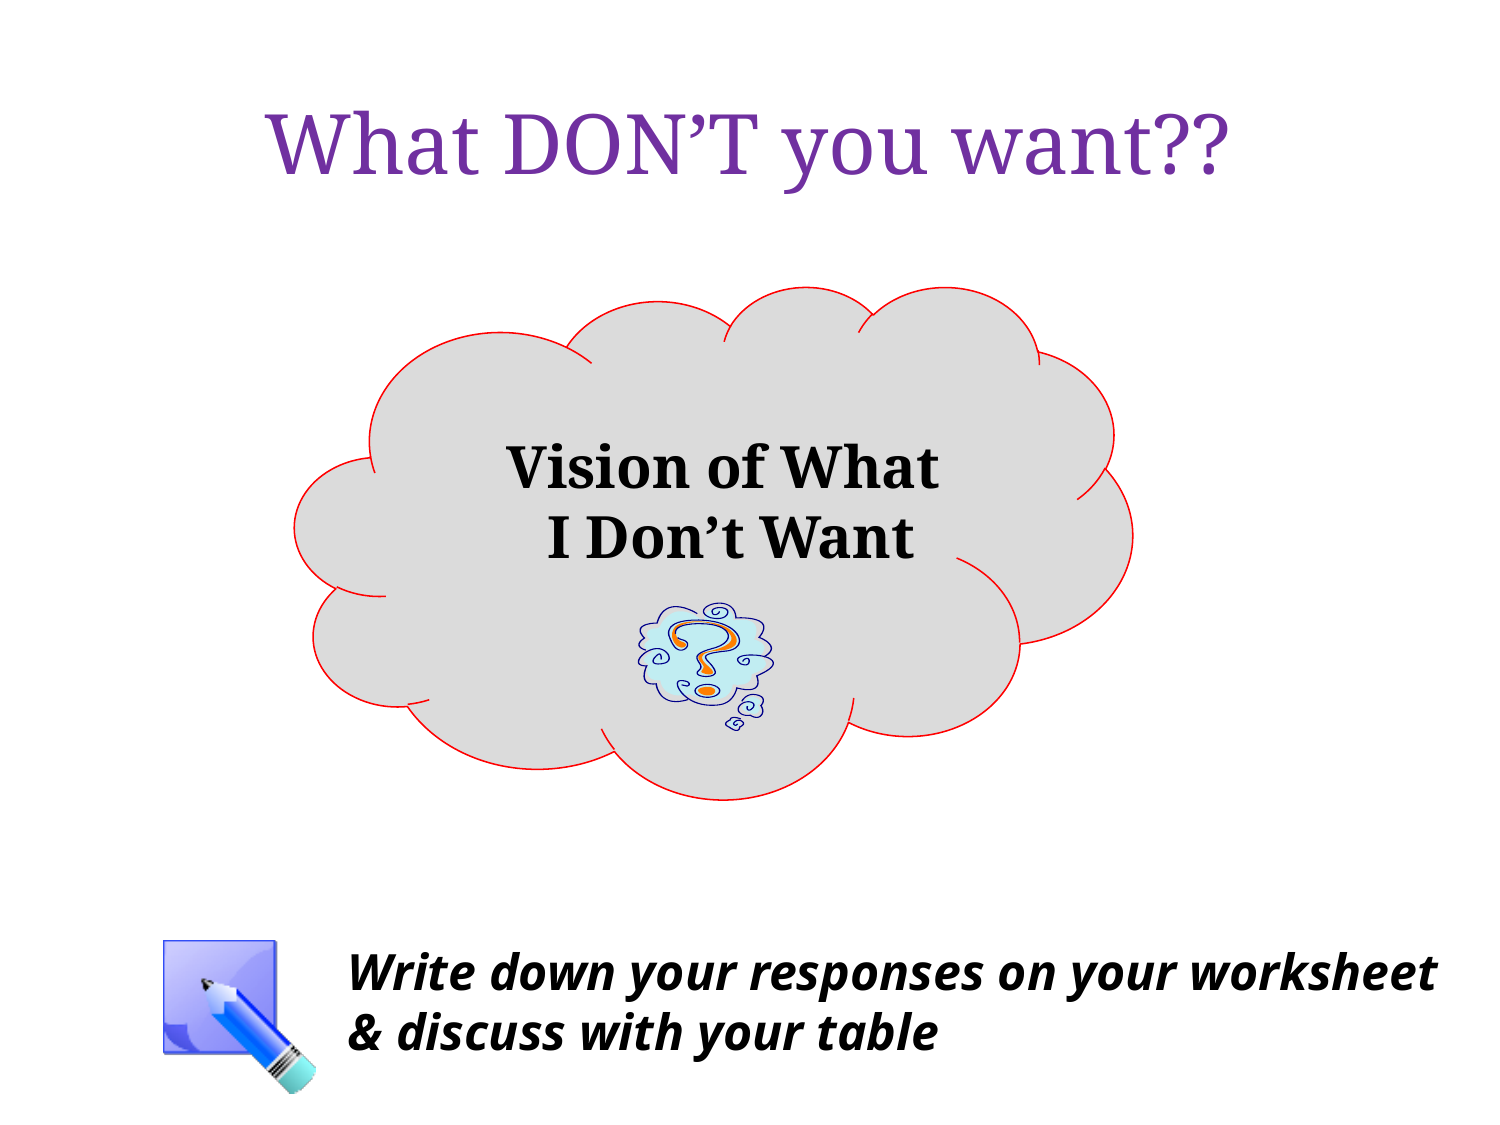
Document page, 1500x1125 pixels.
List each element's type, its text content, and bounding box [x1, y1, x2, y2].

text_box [294, 285, 1133, 799]
picture [637, 602, 775, 732]
picture [162, 940, 317, 1094]
text_box What DON’T you want?? [78, 83, 1419, 199]
text_box Write down your responses on your worksheet & discuss with your table [333, 932, 1475, 1068]
